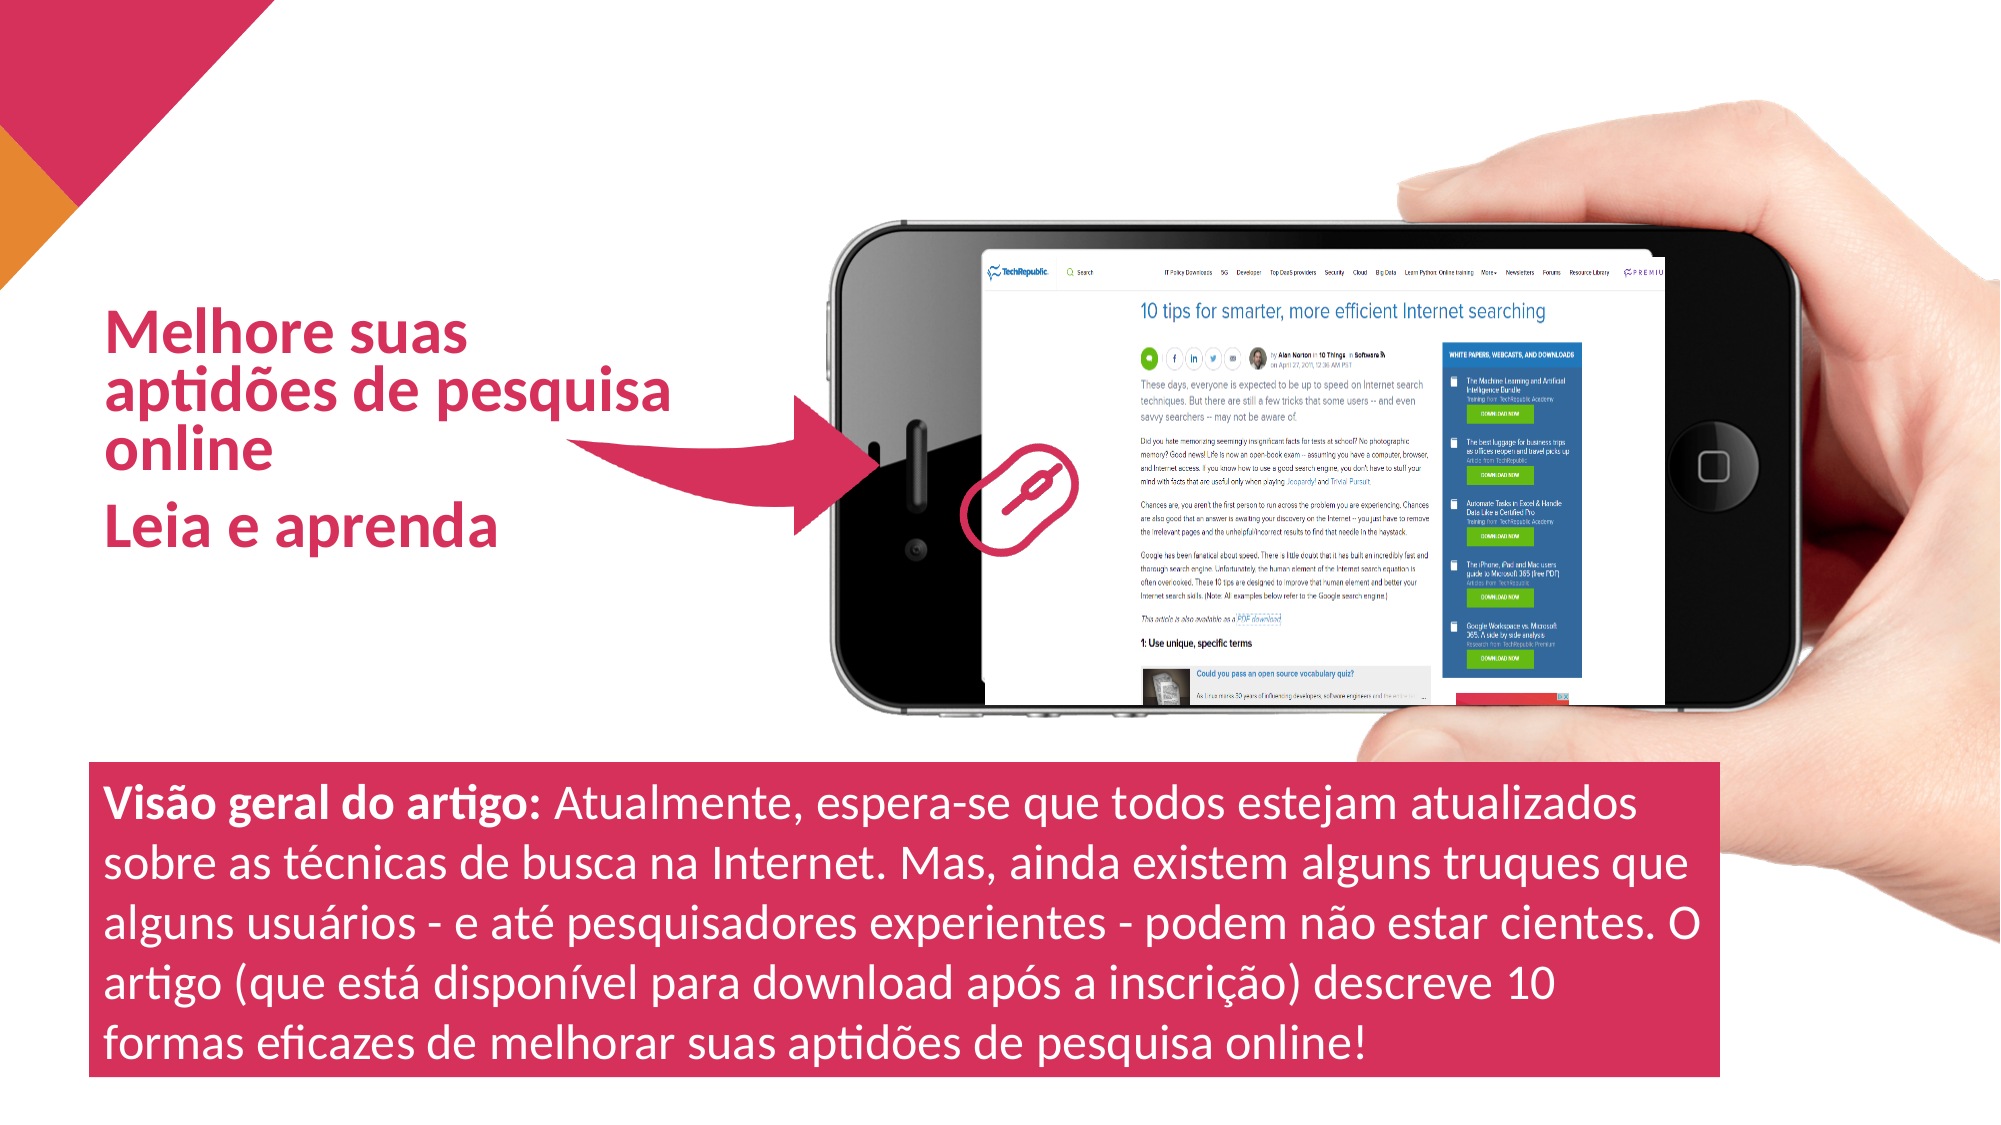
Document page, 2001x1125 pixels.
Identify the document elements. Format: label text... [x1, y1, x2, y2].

list Melhore suas aptidões de pesquisa online Leia e aprenda [89, 298, 723, 569]
text_box Visão geral do artigo: Atualmente, espera-se que todos estejam atualizados sobre as técnicas de busca na Internet. Mas, ainda existem alguns truques que alguns usuários - e até pesquisadores experientes - podem não estar cientes. O artigo (que está disponível para download após a inscrição) descreve 10 formas eficazes de melhorar suas aptidões de pesquisa online! [89, 762, 1720, 1078]
picture [551, 99, 2000, 1032]
